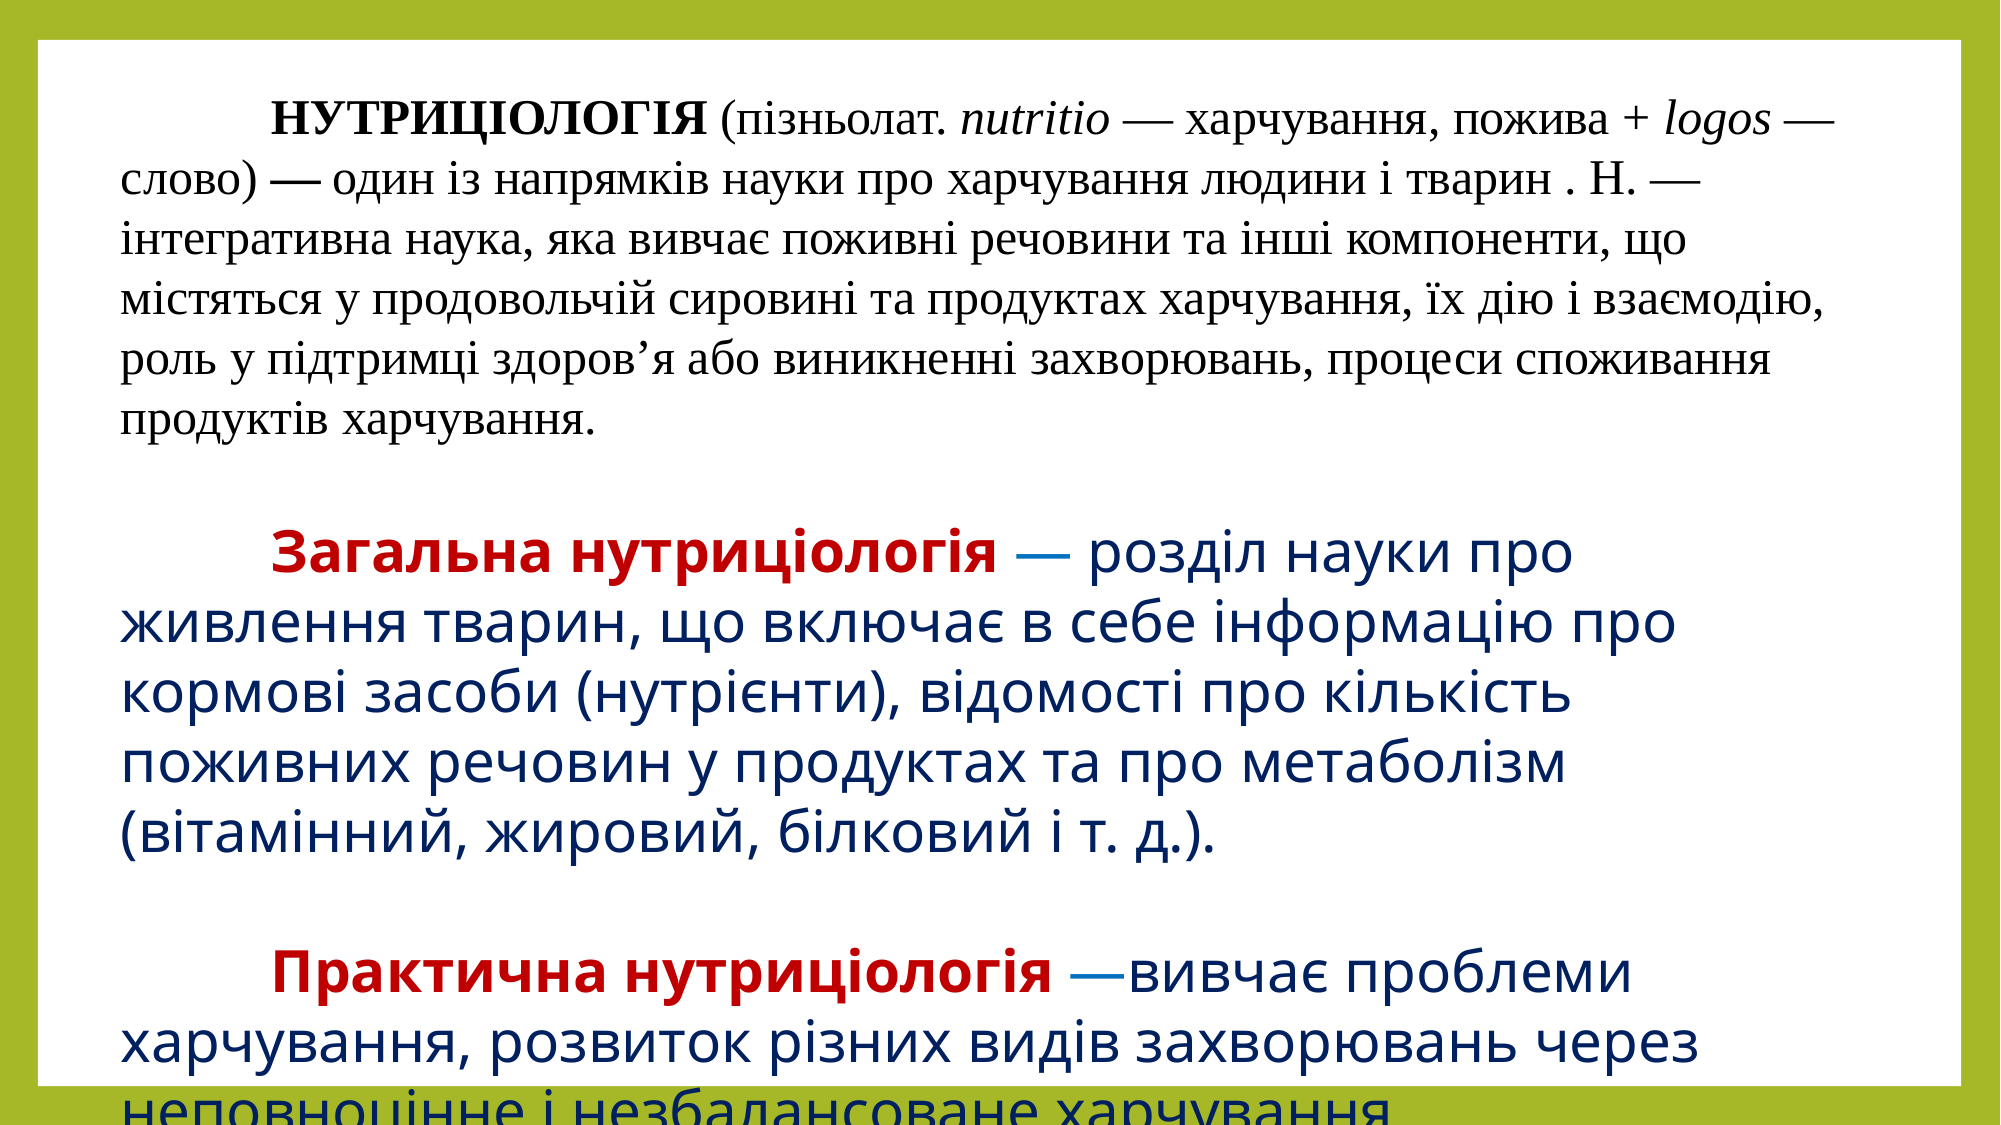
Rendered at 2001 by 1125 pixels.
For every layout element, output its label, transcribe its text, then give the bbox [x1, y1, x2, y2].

text_box НУТРИЦІОЛОГІЯ (пізньолат. nutritio — харчування, пожива + logos — слово) — один із напрямків науки про харчування людини і тварин . Н. — інтегративна наука, яка вивчає поживні речовини та інші компоненти, що містяться у продовольчій сировині та продуктах харчування, їх дію і взаємодію, роль у підтримці здоров’я або виникненні захворювань, процеси споживання продуктів харчування. Загальна нутриціологія — розділ науки про живлення тварин, що включає в себе інформацію про кормові засоби (нутрієнти), відомості про кількість поживних речовин у продуктах та про метаболізм (вітамінний, жировий, білковий і т. д.). Практична нутриціологія —вивчає проблеми харчування, розвиток різних видів захворювань через неповноцінне і незбалансоване харчування. [106, 77, 1888, 1125]
